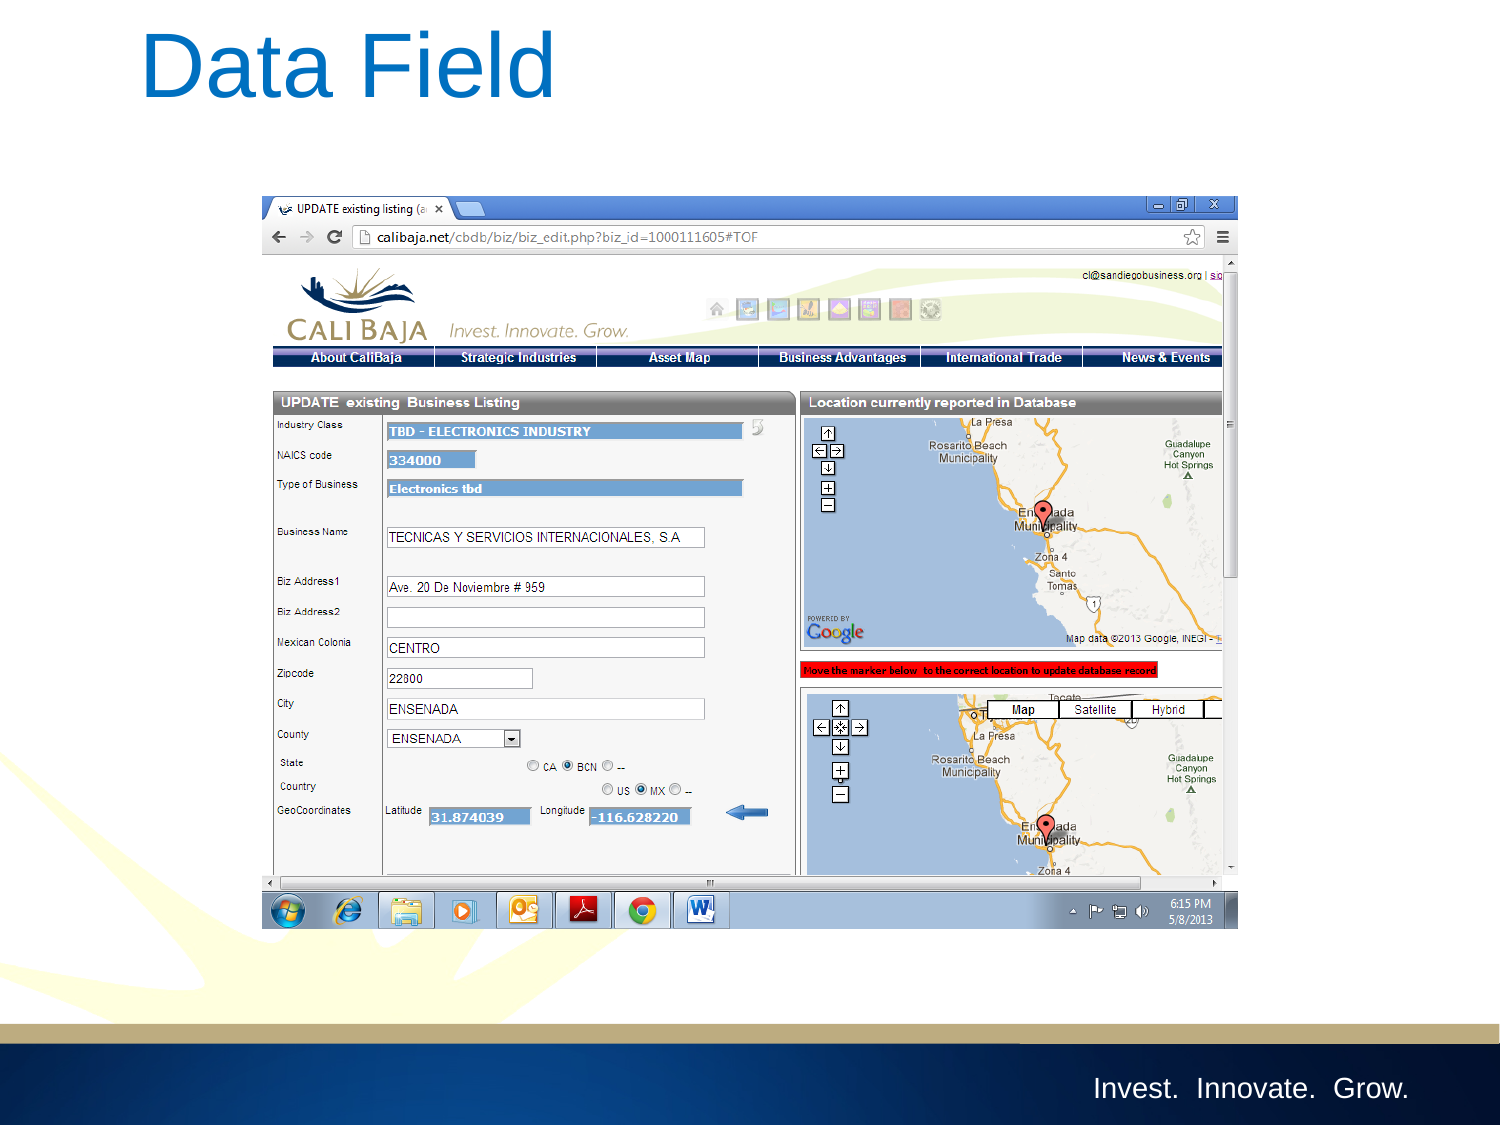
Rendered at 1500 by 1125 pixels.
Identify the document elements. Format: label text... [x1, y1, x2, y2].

picture [262, 196, 1238, 929]
picture [0, 1044, 1500, 1125]
title Data Field [124, 0, 1376, 287]
